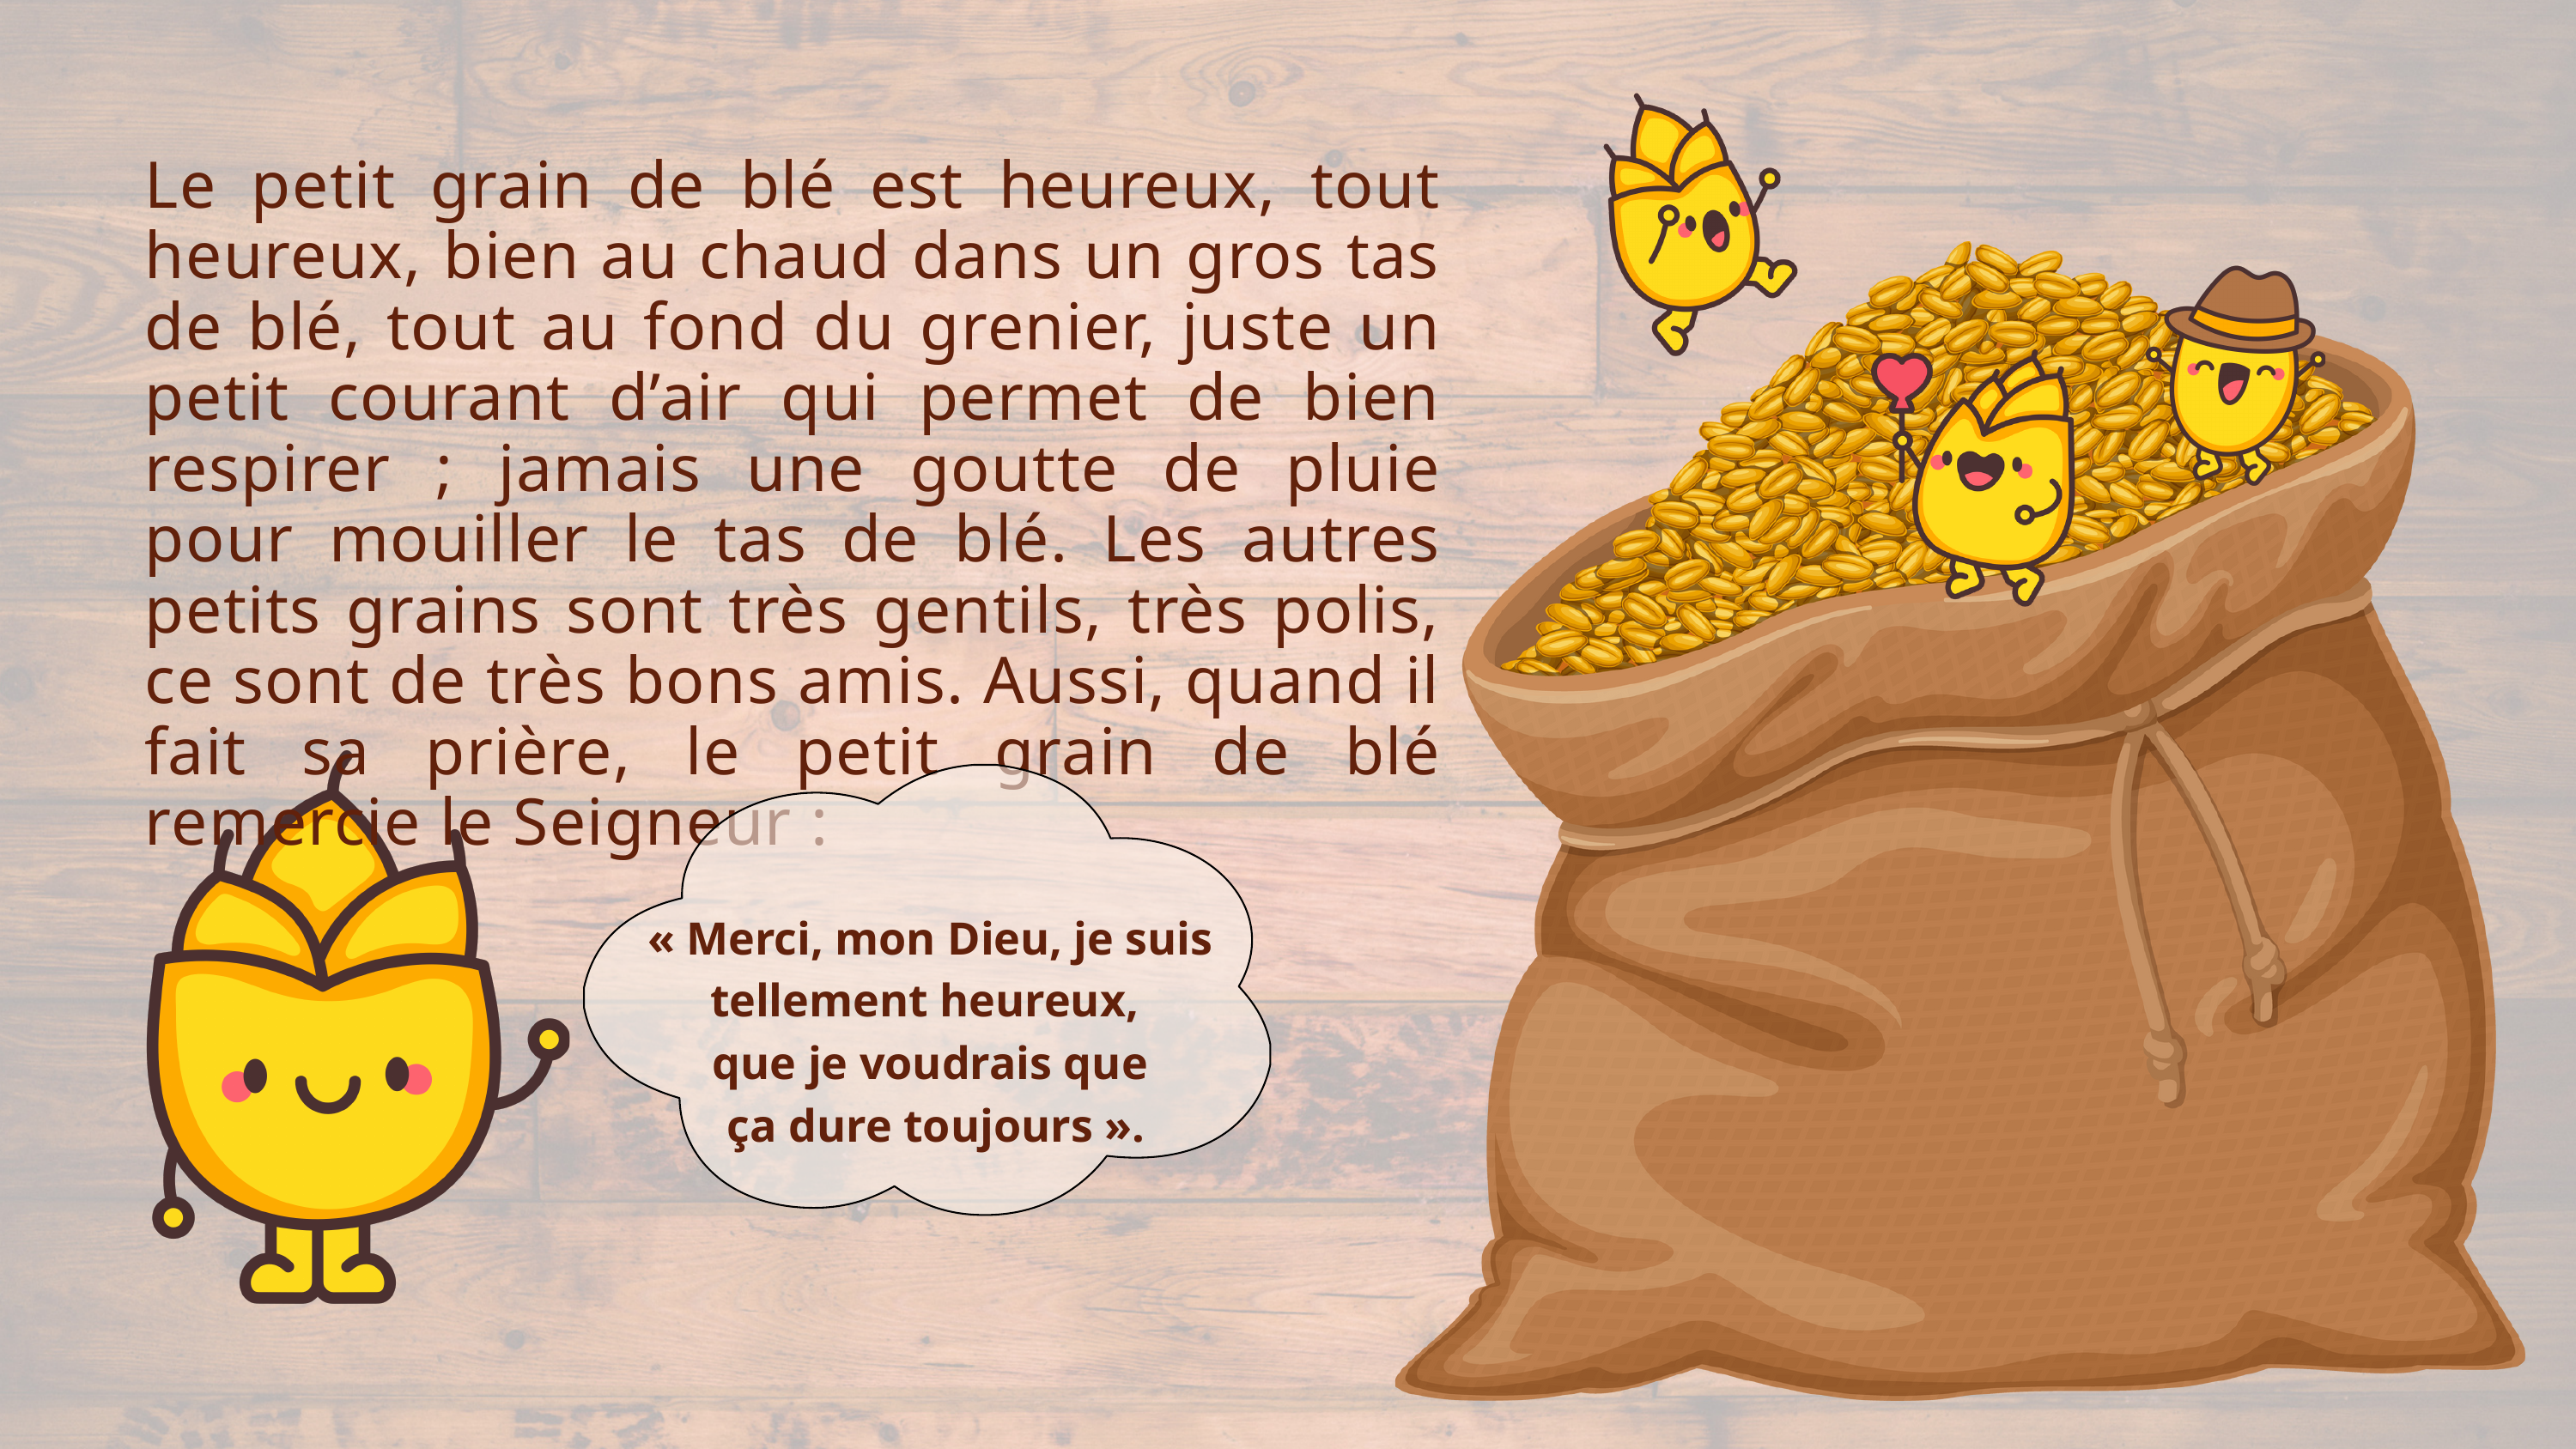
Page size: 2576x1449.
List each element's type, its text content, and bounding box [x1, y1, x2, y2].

text_box [0, 0, 2576, 1449]
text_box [583, 764, 1271, 1216]
text_box [1394, 241, 2525, 1401]
text_box [144, 858, 570, 1304]
text_box Le petit grain de blé est heureux, tout heureux, bien au chaud dans un gros tas de blé, tout au fond du grenier, juste un petit courant d’air qui permet de bien respirer ; jamais une goutte de pluie pour mouiller le tas de blé. Les autres petits grains sont très gentils, très polis, ce sont de très bons amis. Aussi, quand il fait sa prière, le petit grain de blé remercie le Seigneur : [144, 149, 1443, 858]
text_box [1833, 312, 2112, 644]
text_box [2146, 264, 2326, 486]
text_box [1567, 57, 1834, 392]
